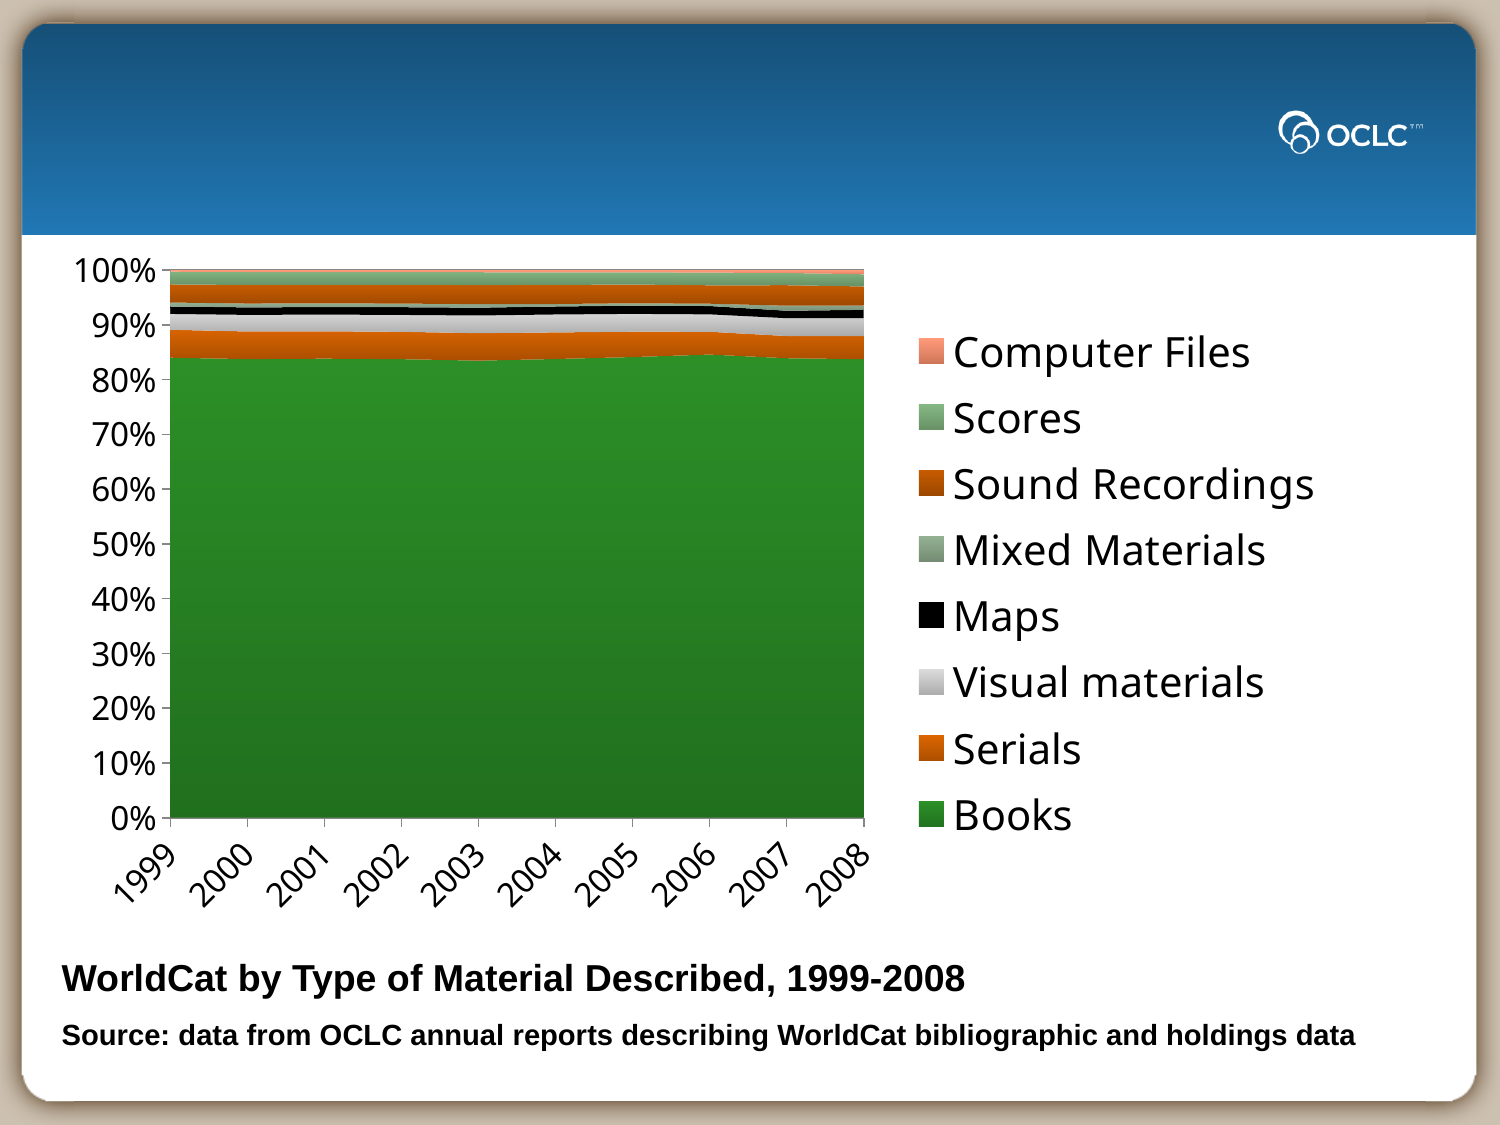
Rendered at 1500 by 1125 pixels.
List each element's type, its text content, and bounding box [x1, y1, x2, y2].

text_box WorldCat by Type of Material Described, 1999-2008 Source: data from OCLC annual reports describing WorldCat bibliographic and holdings data [46, 937, 1407, 1061]
picture [0, 0, 1500, 1125]
chart [46, 234, 1342, 931]
